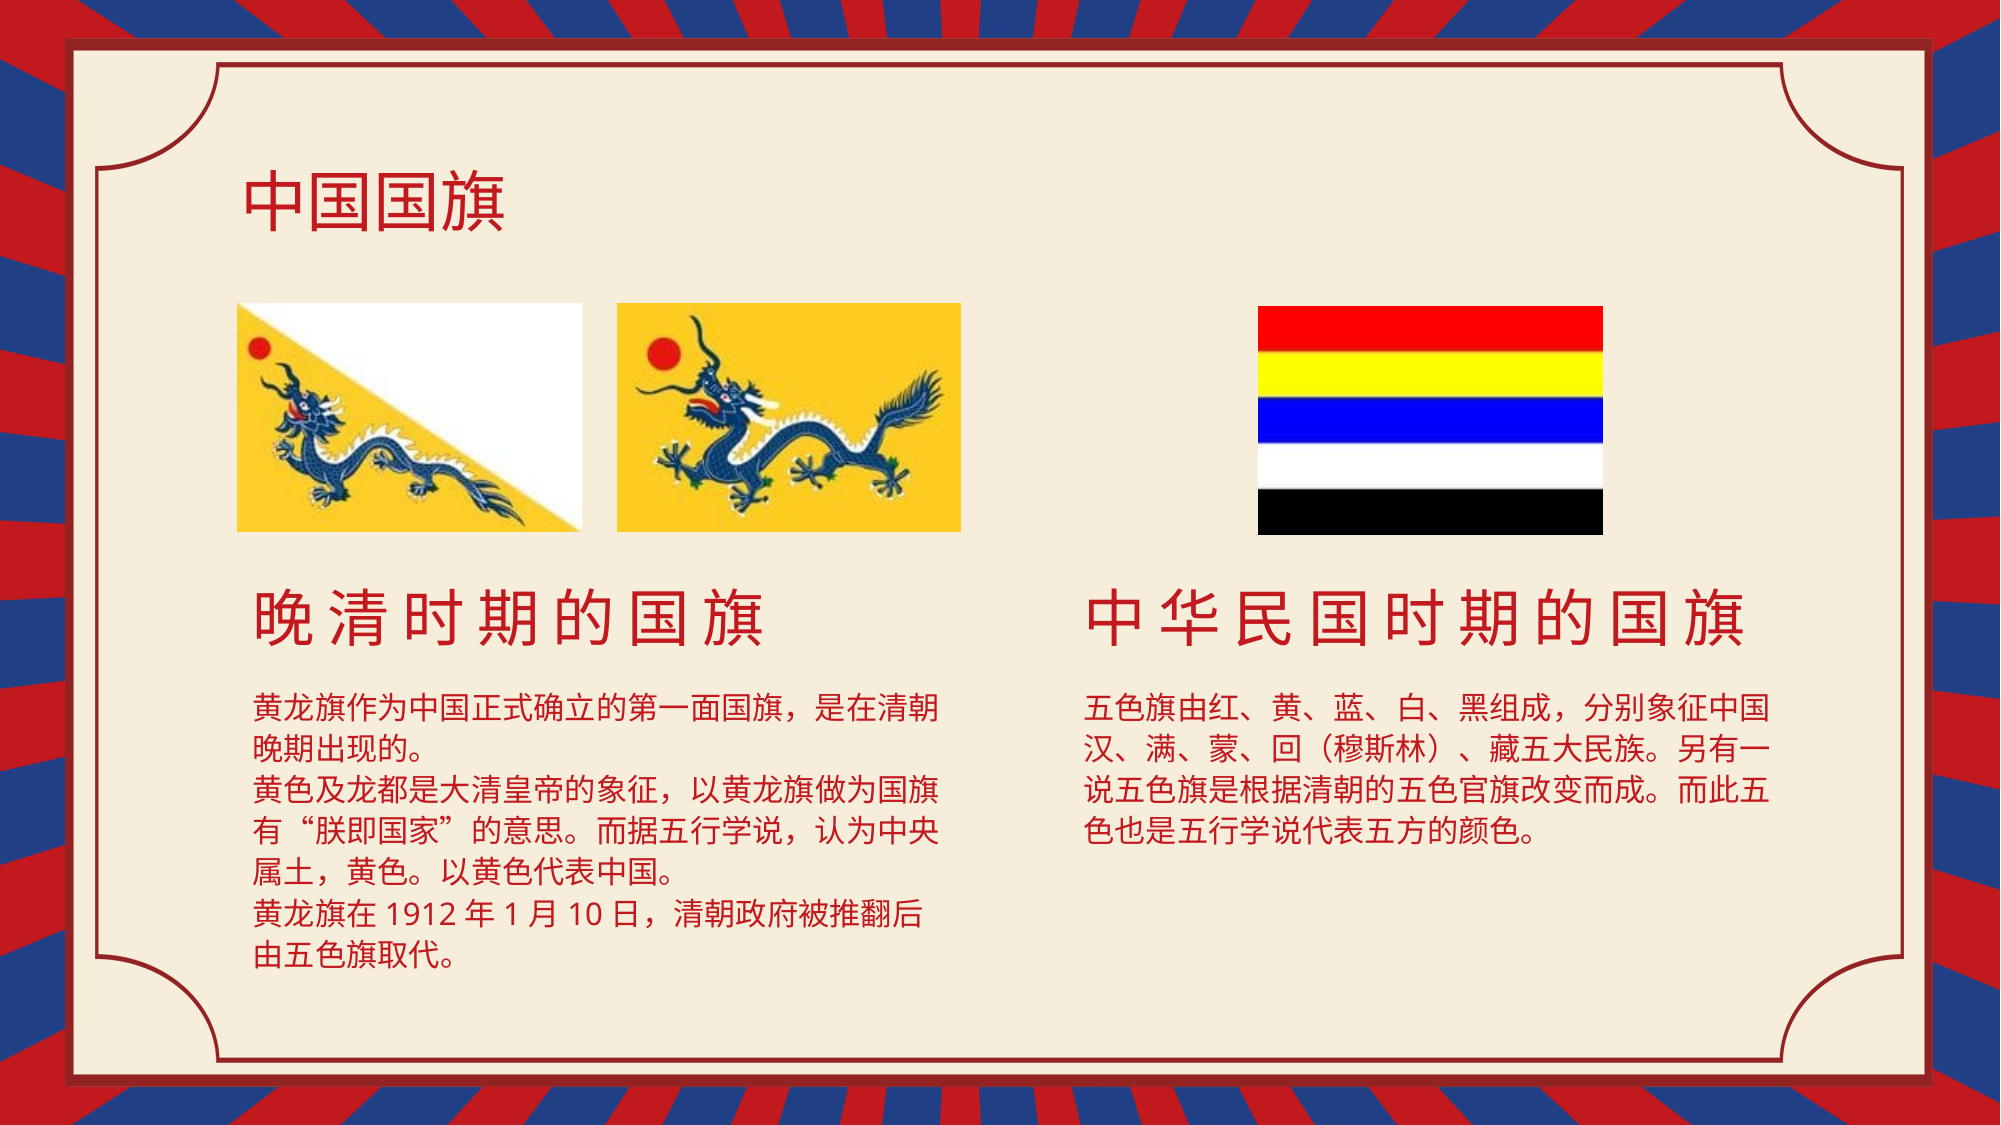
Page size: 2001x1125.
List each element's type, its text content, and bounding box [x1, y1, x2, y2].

text_box 黄龙旗作为中国正式确立的第一面国旗，是在清朝晚期出现的。 黄色及龙都是大清皇帝的象征，以黄龙旗做为国旗有“朕即国家”的意思。而据五行学说，认为中央属土，黄色。以黄色代表中国。 黄龙旗在1912年1月10日，清朝政府被推翻后由五色旗取代。 [237, 677, 961, 984]
text_box 中华民国时期的国旗 [1068, 571, 1793, 663]
text_box 中国国旗 [225, 152, 523, 248]
text_box 五色旗由红、黄、蓝、白、黑组成，分别象征中国汉、满、蒙、回（穆斯林）、藏五大民族。另有一说五色旗是根据清朝的五色官旗改变而成。而此五色也是五行学说代表五方的颜色。 [1068, 677, 1792, 859]
picture [0, 0, 2000, 1125]
text_box 晚清时期的国旗 [237, 571, 962, 663]
